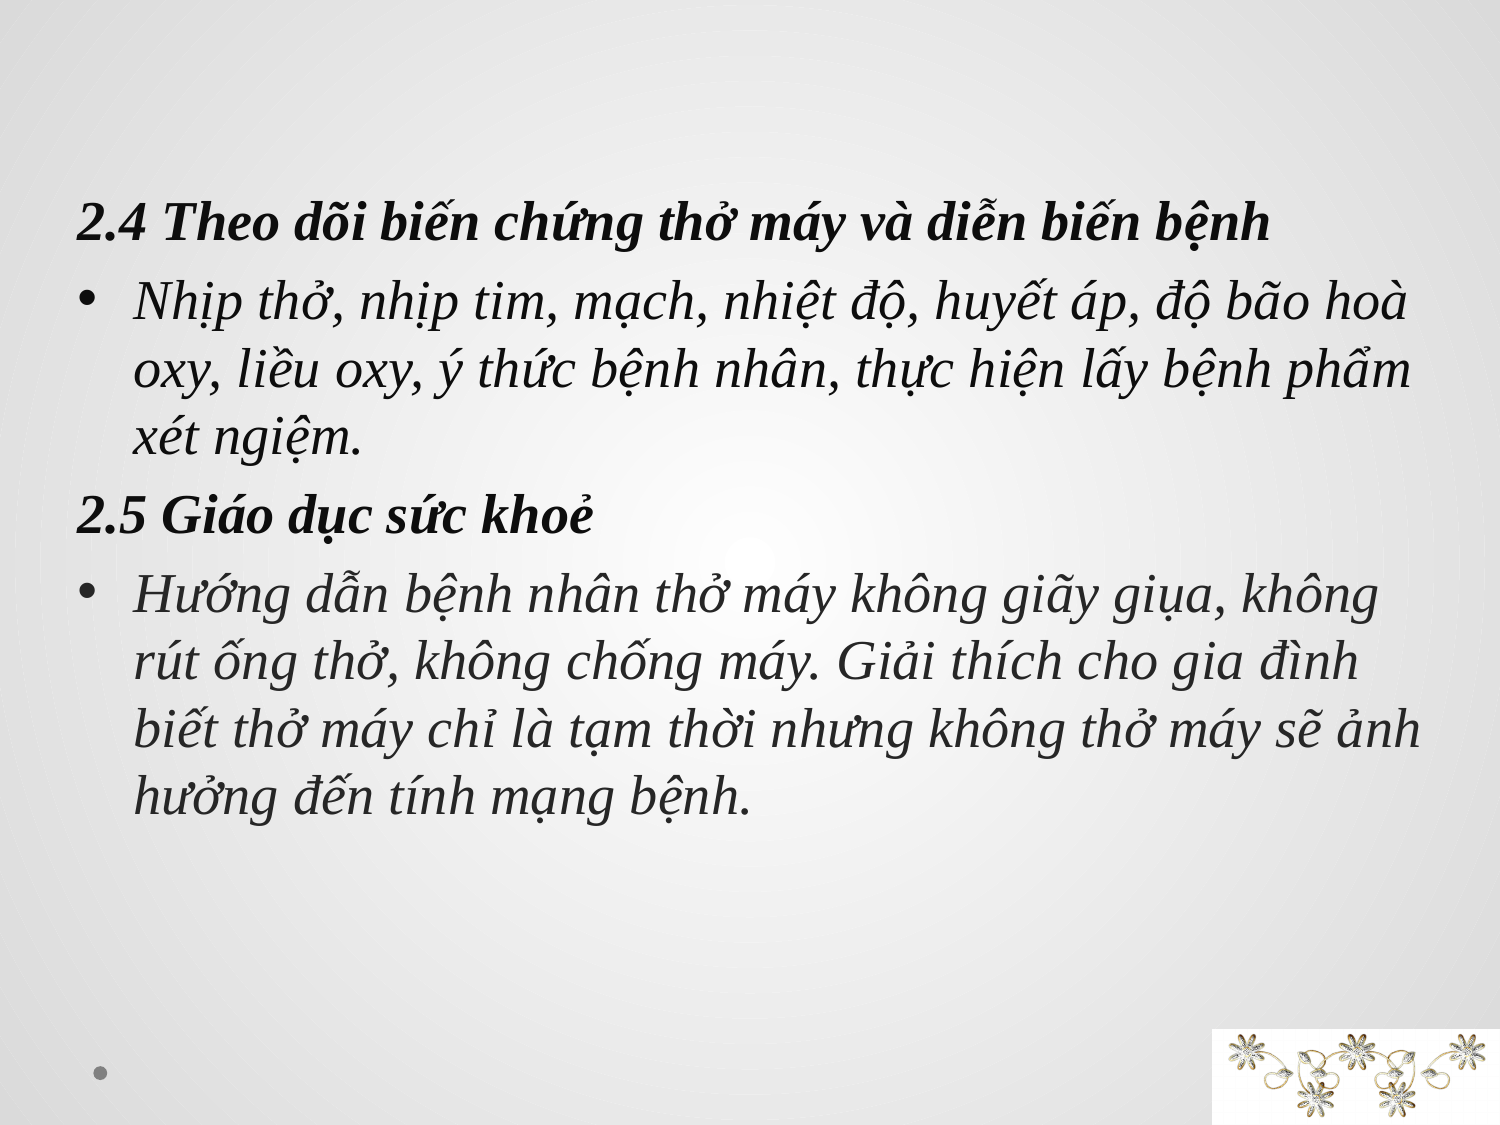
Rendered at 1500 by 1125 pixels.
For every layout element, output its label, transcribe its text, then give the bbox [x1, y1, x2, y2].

picture [1211, 1028, 1500, 1125]
list 2.4 Theo dõi biến chứng thở máy và diễn biến bệnh Nhịp thở, nhịp tim, mạch, nhiệt độ, huyết áp, độ bão hoà oxy, liều oxy, ý thức bệnh nhân, thực hiện lấy bệnh phẩm xét ngiệm. 2.5 Giáo dục sức khoẻ Hướng dẫn bệnh nhân thở máy không giãy giụa, không rút ống thở, không chống máy. Giải thích cho gia đình biết thở máy chỉ là tạm thời nhưng không thở máy sẽ ảnh hưởng đến tính mạng bệnh. [62, 177, 1463, 1078]
